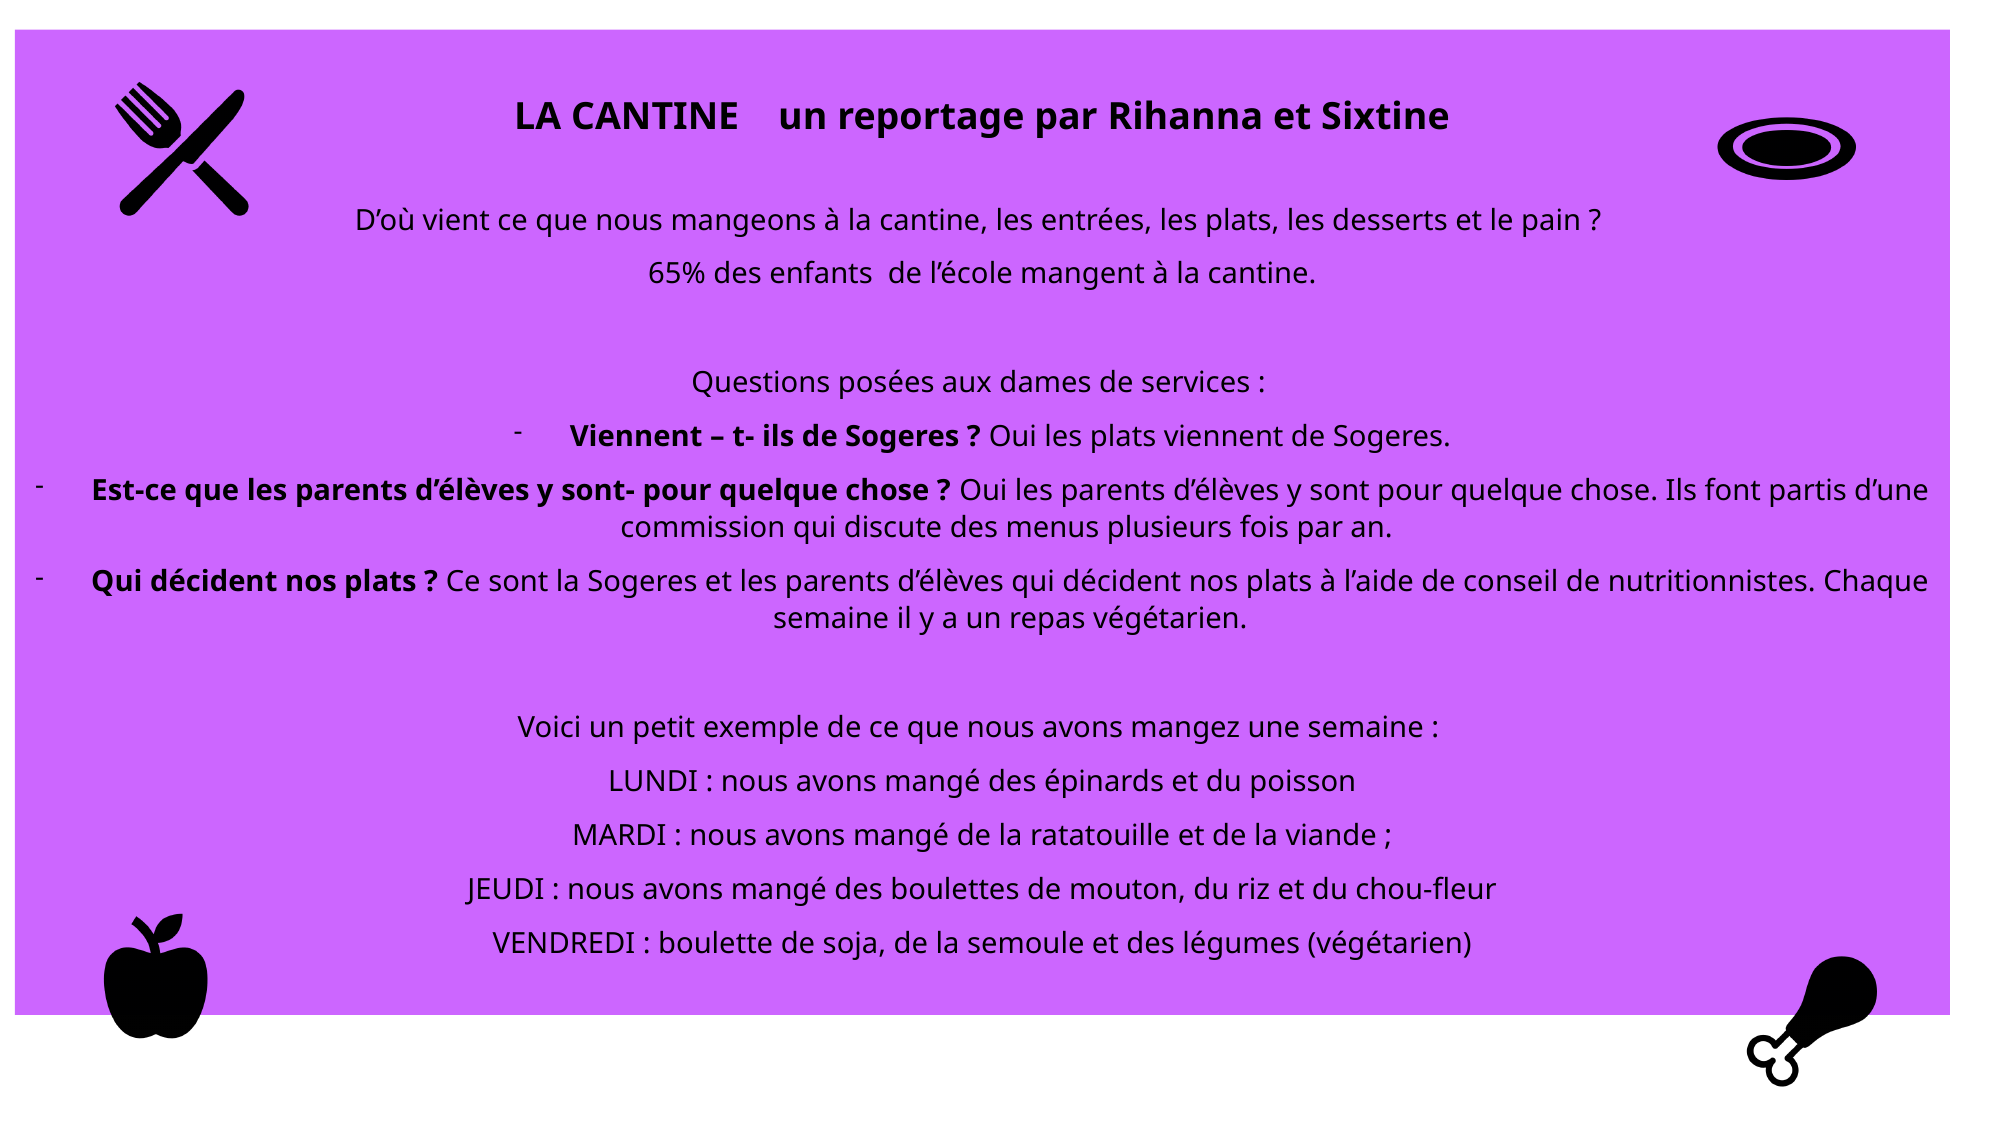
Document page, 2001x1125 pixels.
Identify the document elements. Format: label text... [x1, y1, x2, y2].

picture [80, 900, 231, 1051]
picture [1711, 73, 1862, 224]
picture [106, 73, 257, 224]
text_box LA CANTINE un reportage par Rihanna et Sixtine D’où vient ce que nous mangeons à la cantine, les entrées, les plats, les desserts et le pain ? 65% des enfants de l’école mangent à la cantine. Questions posées aux dames de services : Viennent – t- ils de Sogeres ? Oui les plats viennent de Sogeres. Est-ce que les parents d’élèves y sont- pour quelque chose ? Oui les parents d’élèves y sont pour quelque chose. Ils font partis d’une commission qui discute des menus plusieurs fois par an. Qui décident nos plats ? Ce sont la Sogeres et les parents d’élèves qui décident nos plats à l’aide de conseil de nutritionnistes. Chaque semaine il y a un repas végétarien. Voici un petit exemple de ce que nous avons mangez une semaine : LUNDI : nous avons mangé des épinards et du poisson MARDI : nous avons mangé de la ratatouille et de la viande ; JEUDI : nous avons mangé des boulettes de mouton, du riz et du chou-fleur VENDREDI : boulette de soja, de la semoule et des légumes (végétarien) [14, 29, 1950, 1015]
picture [1737, 945, 1888, 1096]
